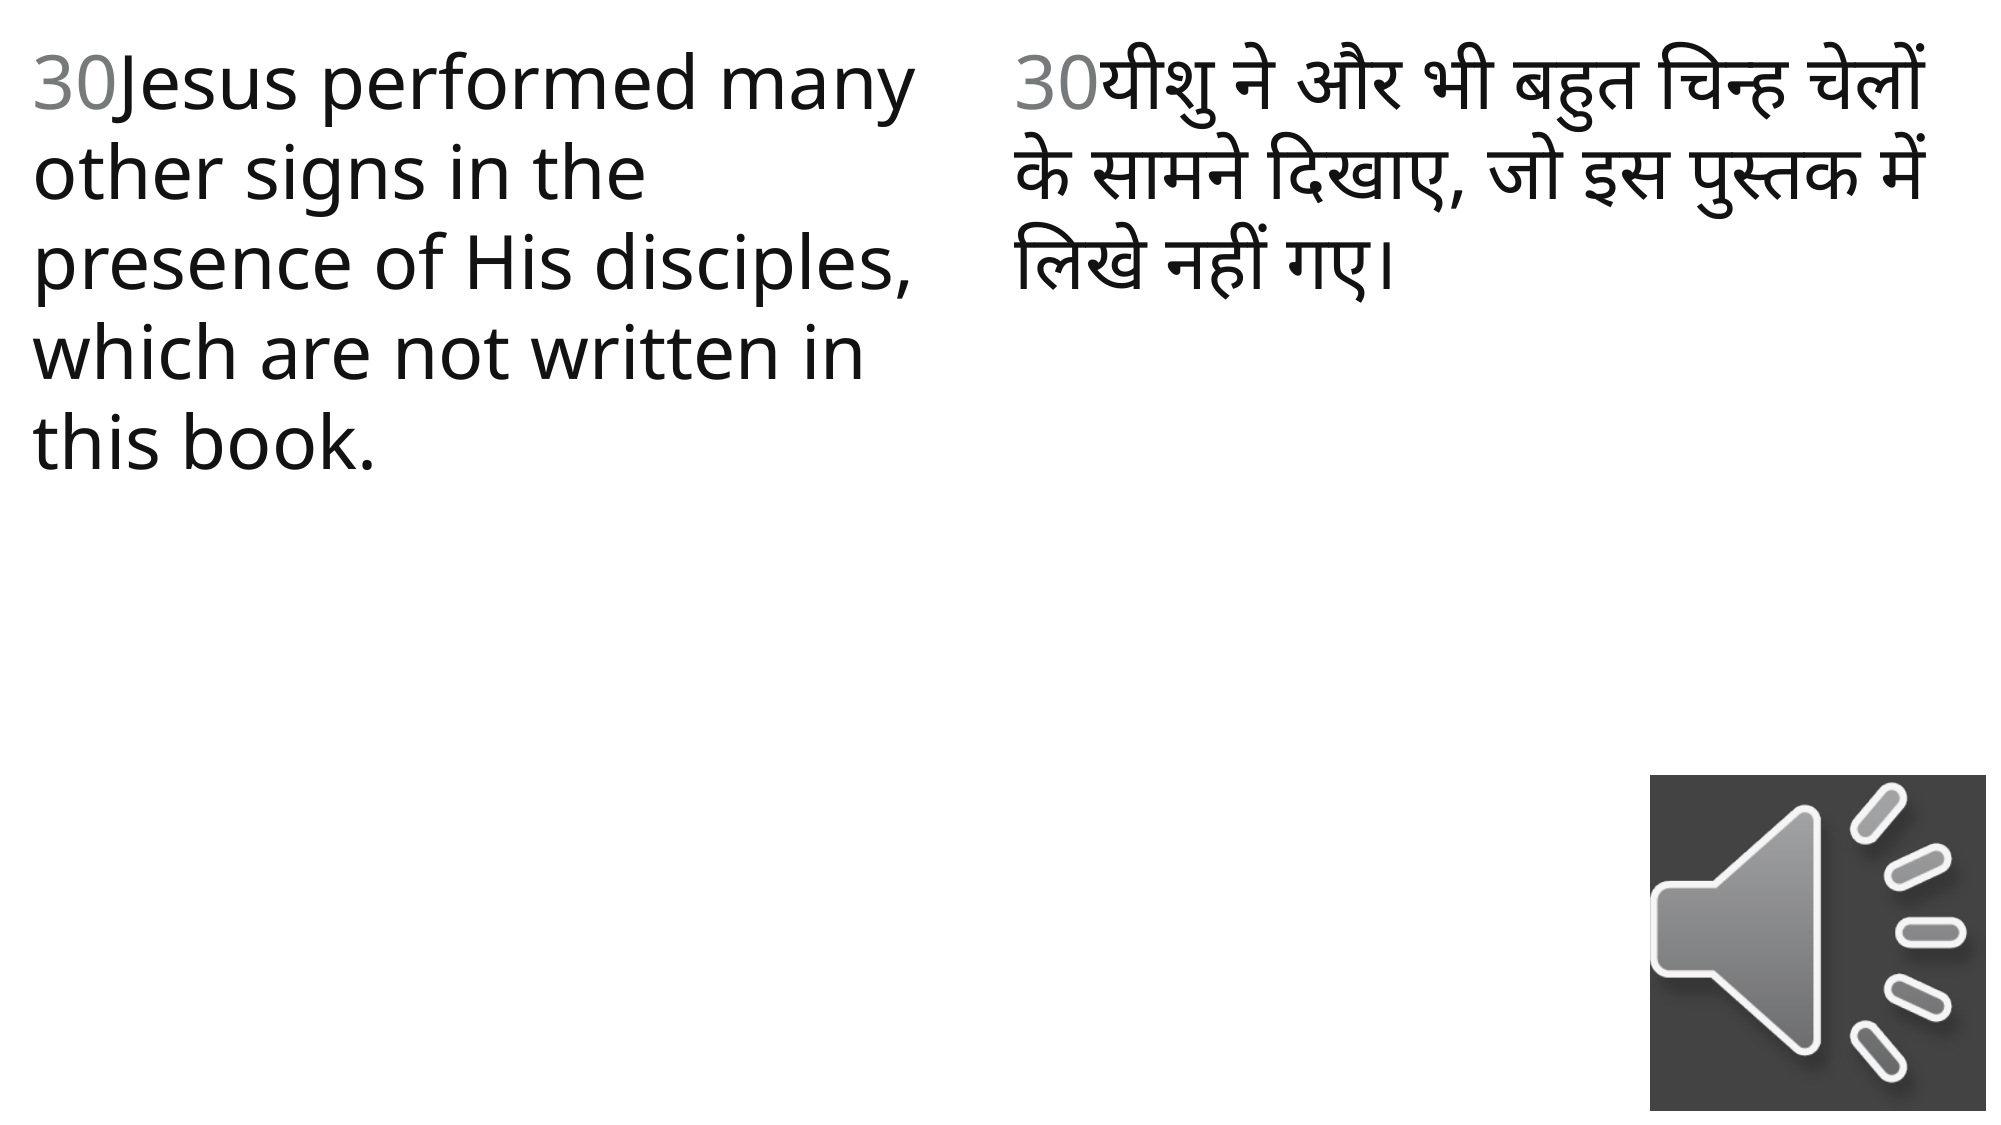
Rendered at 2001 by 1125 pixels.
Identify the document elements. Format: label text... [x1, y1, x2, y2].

picture [1648, 773, 1987, 1112]
text_box 30Jesus performed many other signs in the presence of His disciples, which are not written in this book. [18, 27, 973, 1104]
text_box 30यीशु ने और भी बहुत चिन्ह चेलों के सामने दिखाए, जो इस पुस्तक में लिखे नहीं गए। [999, 27, 2000, 1104]
